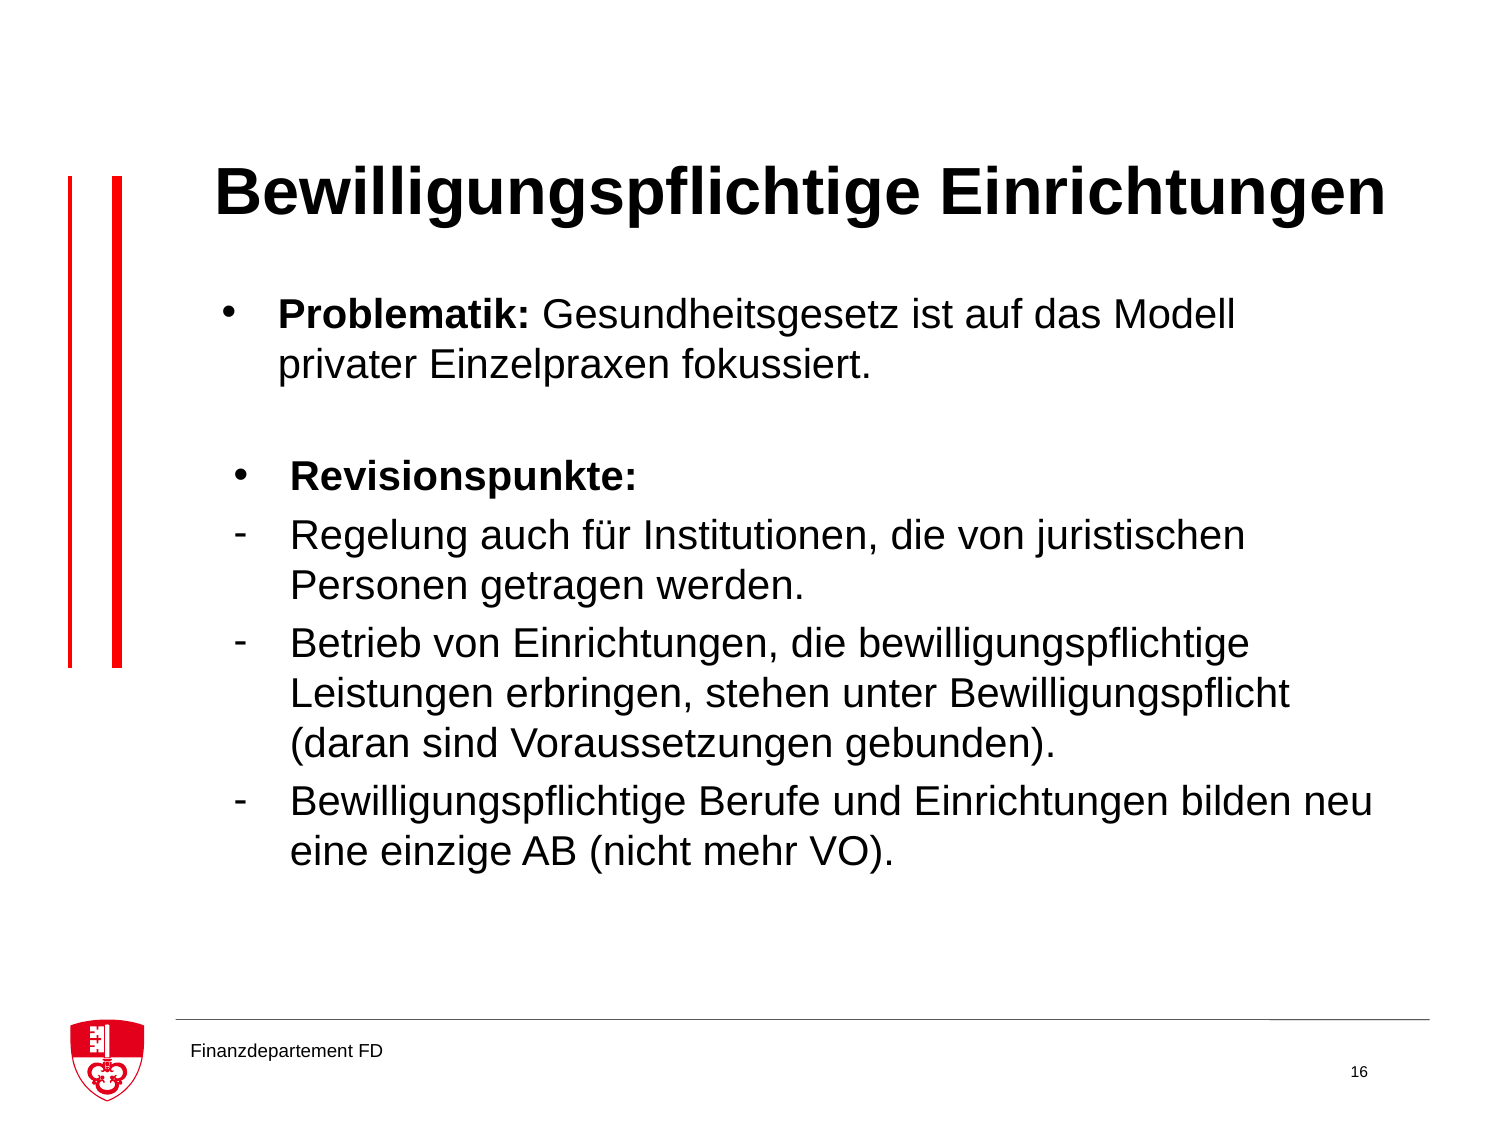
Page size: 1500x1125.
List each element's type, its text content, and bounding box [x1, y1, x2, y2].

list Revisionspunkte: Regelung auch für Institutionen, die von juristischen Personen getragen werden. Betrieb von Einrichtungen, die bewilligungspflichtige Leistungen erbringen, stehen unter Bewilligungspflicht (daran sind Voraussetzungen gebunden). Bewilligungspflichtige Berufe und Einrichtungen bilden neu eine einzige AB (nicht mehr VO). [218, 420, 1400, 906]
text_box Problematik: Gesundheitsgesetz ist auf das Modell privater Einzelpraxen fokussiert. [206, 278, 1388, 457]
title Bewilligungspflichtige Einrichtungen [175, 140, 1428, 256]
slide_number 16 [1335, 1054, 1425, 1091]
